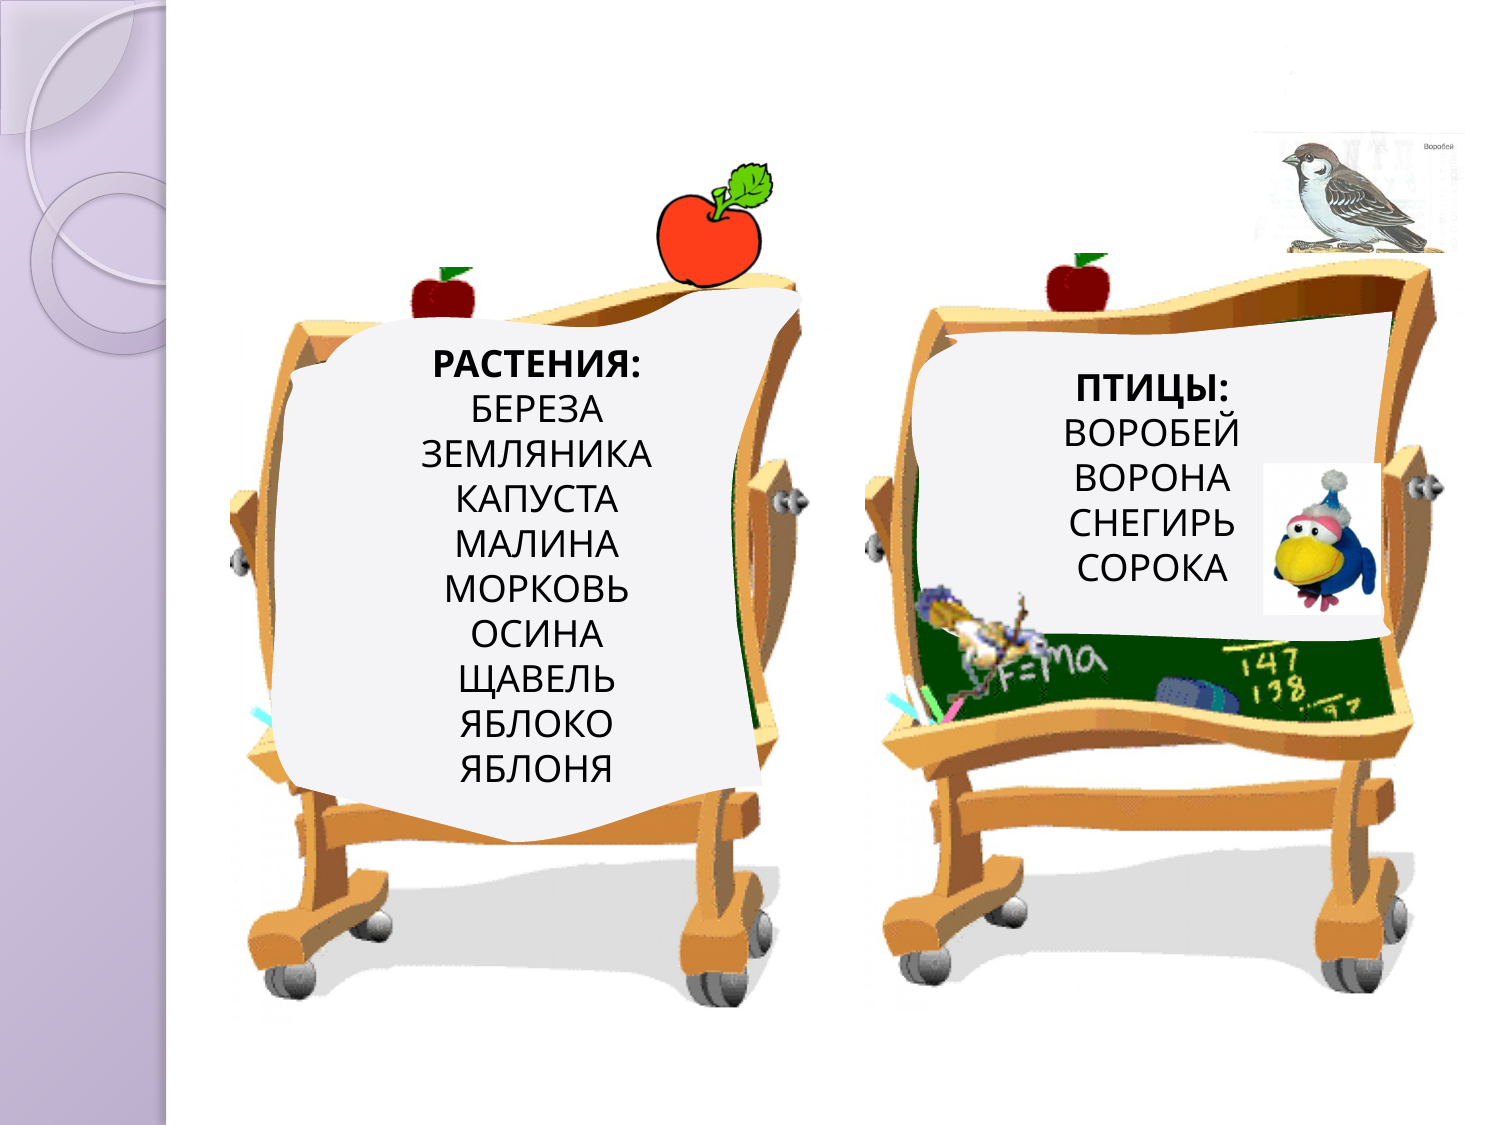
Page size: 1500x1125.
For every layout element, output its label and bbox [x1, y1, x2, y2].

picture [1243, 42, 1466, 253]
picture [655, 161, 775, 289]
picture [909, 567, 1064, 722]
list [865, 253, 1466, 1012]
list [229, 266, 831, 1025]
picture [1263, 462, 1382, 615]
